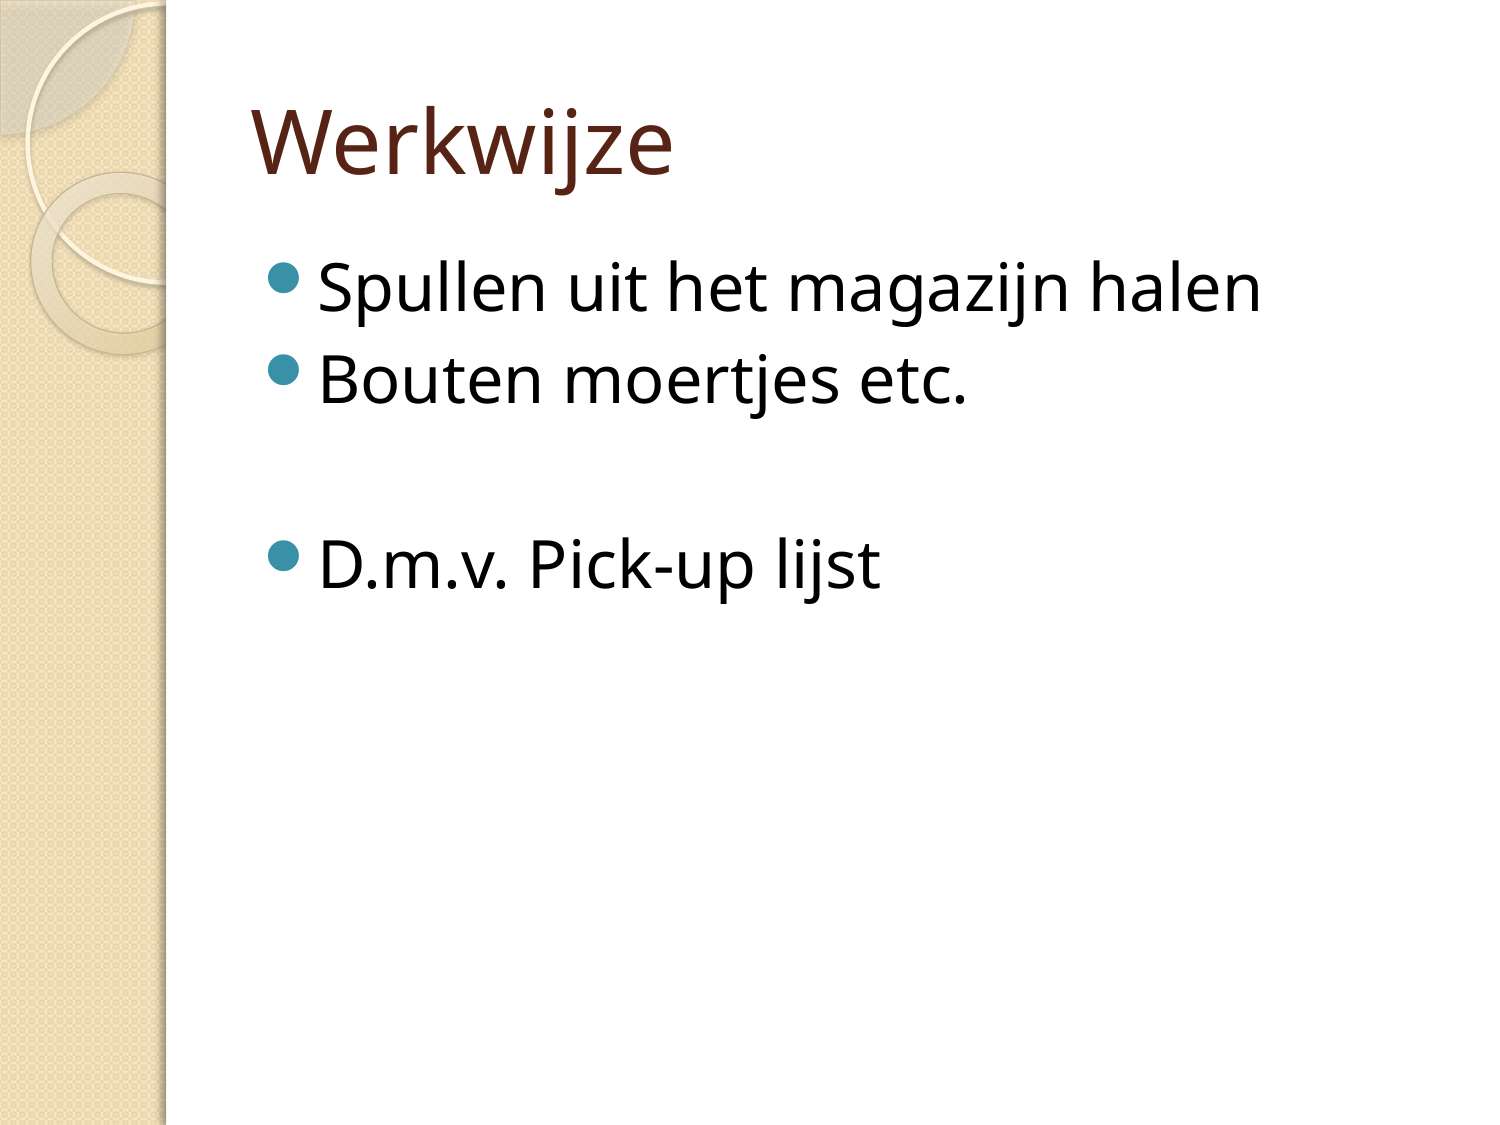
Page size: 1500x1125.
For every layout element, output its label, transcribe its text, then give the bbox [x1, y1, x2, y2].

list Spullen uit het magazijn halen Bouten moertjes etc. D.m.v. Pick-up lijst [235, 237, 1466, 1025]
title Werkwijze [235, 45, 1466, 233]
